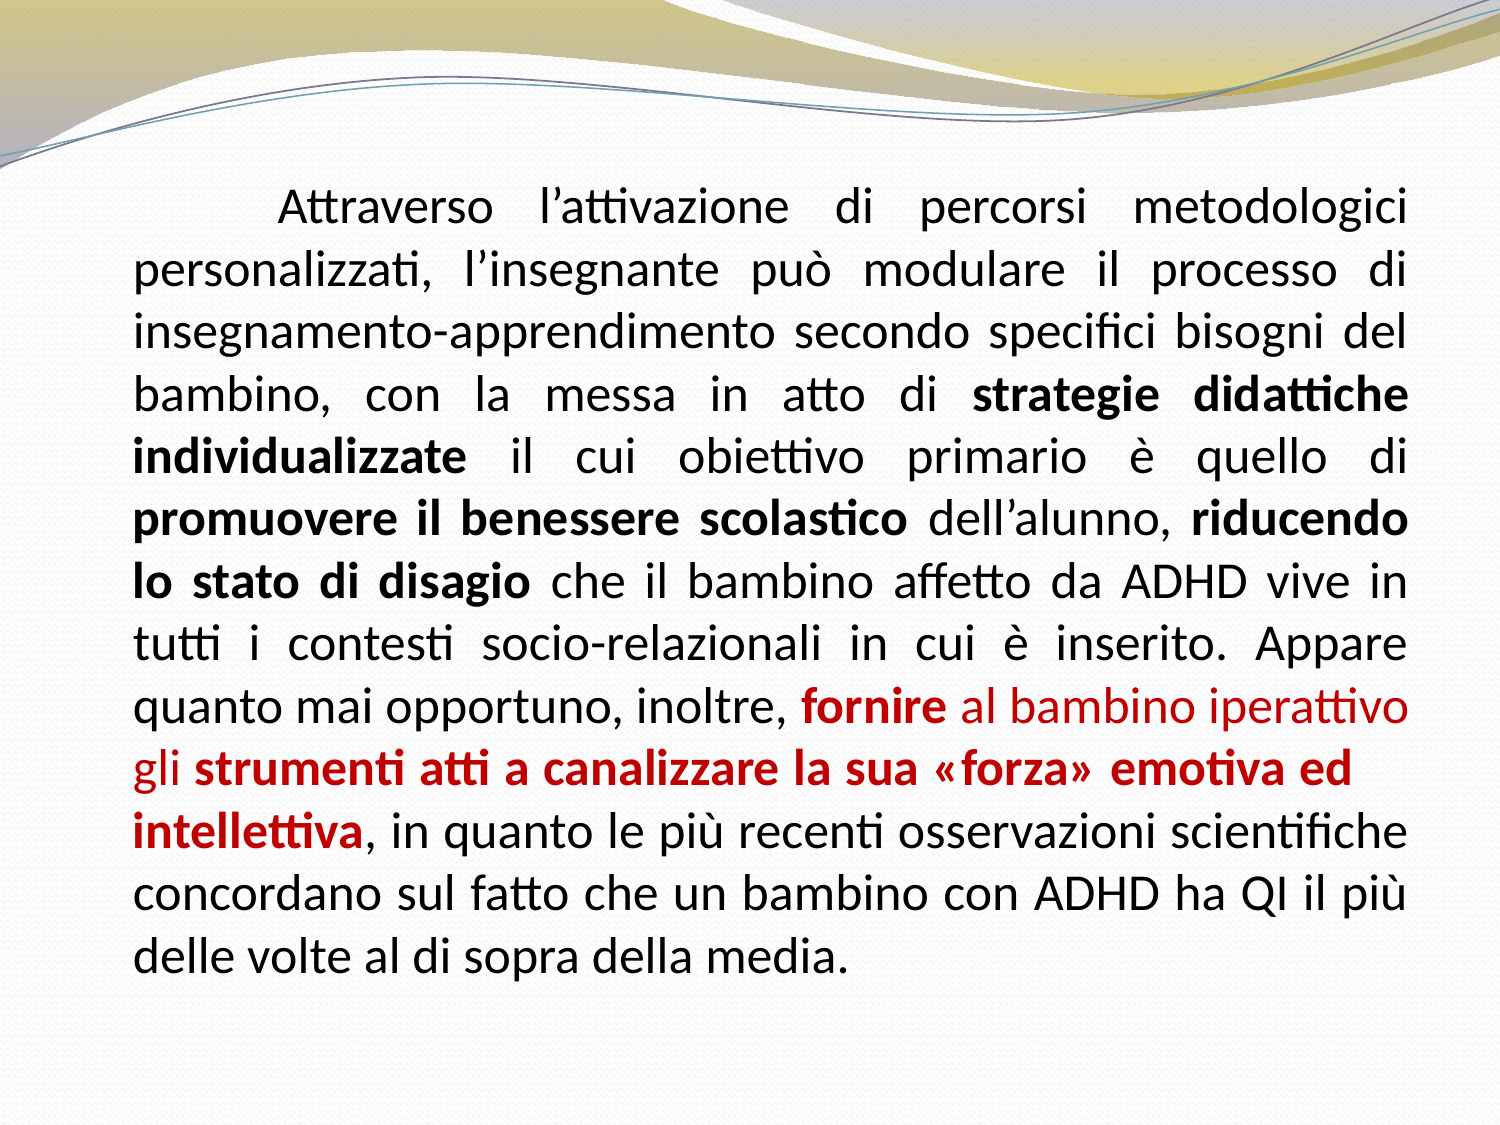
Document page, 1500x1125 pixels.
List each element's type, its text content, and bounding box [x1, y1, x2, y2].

list Attraverso l’attivazione di percorsi metodologici personalizzati, l’insegnante può modulare il processo di insegnamento-apprendimento secondo specifici bisogni del bambino, con la messa in atto di strategie didattiche individualizzate il cui obiettivo primario è quello di promuovere il benessere scolastico dell’alunno, riducendo lo stato di disagio che il bambino affetto da ADHD vive in tutti i contesti socio-relazionali in cui è inserito. Appare quanto mai opportuno, inoltre, fornire al bambino iperattivo gli strumenti atti a canalizzare la sua «forza» emotiva ed intellettiva, in quanto le più recenti osservazioni scientifiche concordano sul fatto che un bambino con ADHD ha QI il più delle volte al di sopra della media. [75, 164, 1425, 1038]
